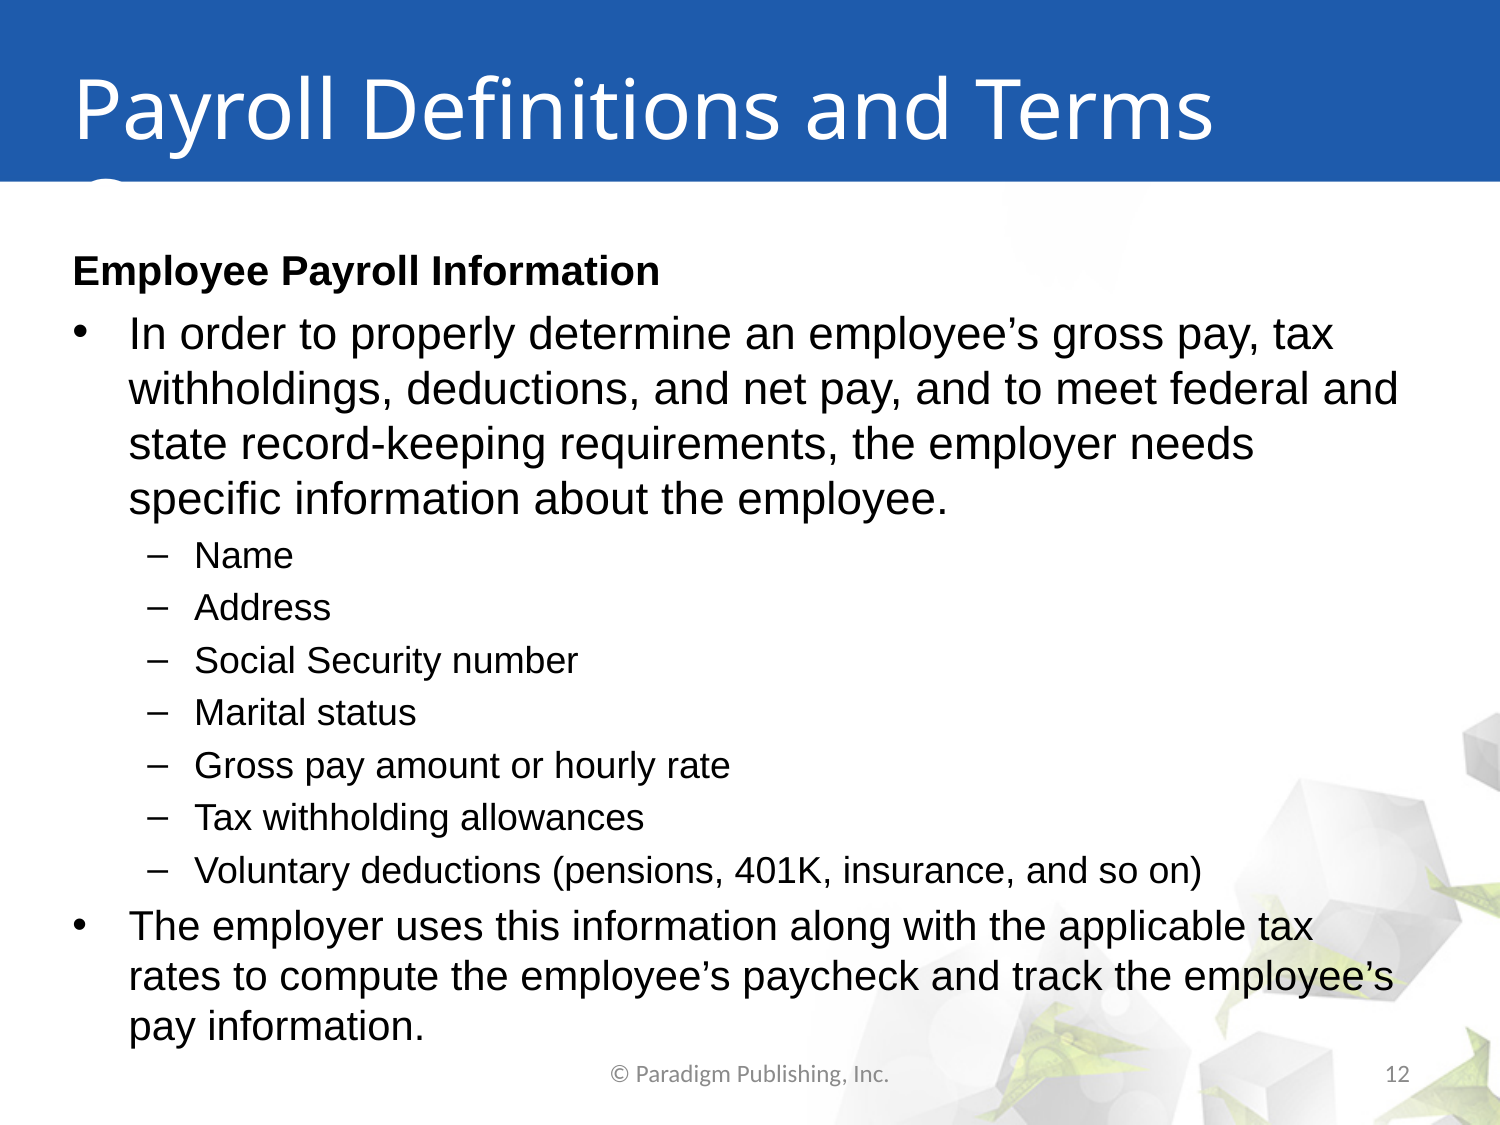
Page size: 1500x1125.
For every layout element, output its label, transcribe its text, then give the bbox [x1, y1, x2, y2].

footer © Paradigm Publishing, Inc. [512, 1042, 988, 1103]
picture [0, 0, 1500, 1125]
slide_number 12 [1074, 1042, 1425, 1103]
list Employee Payroll Information In order to properly determine an employee’s gross pay, tax withholdings, deductions, and net pay, and to meet federal and state record-keeping requirements, the employer needs specific information about the employee. Name Address Social Security number Marital status Gross pay amount or hourly rate Tax withholding allowances Voluntary deductions (pensions, 401K, insurance, and so on) The employer uses this information along with the applicable tax rates to compute the employee’s paycheck and track the employee’s pay information. [57, 236, 1425, 1000]
title Payroll Definitions and Terms Cont. [57, 48, 1450, 207]
